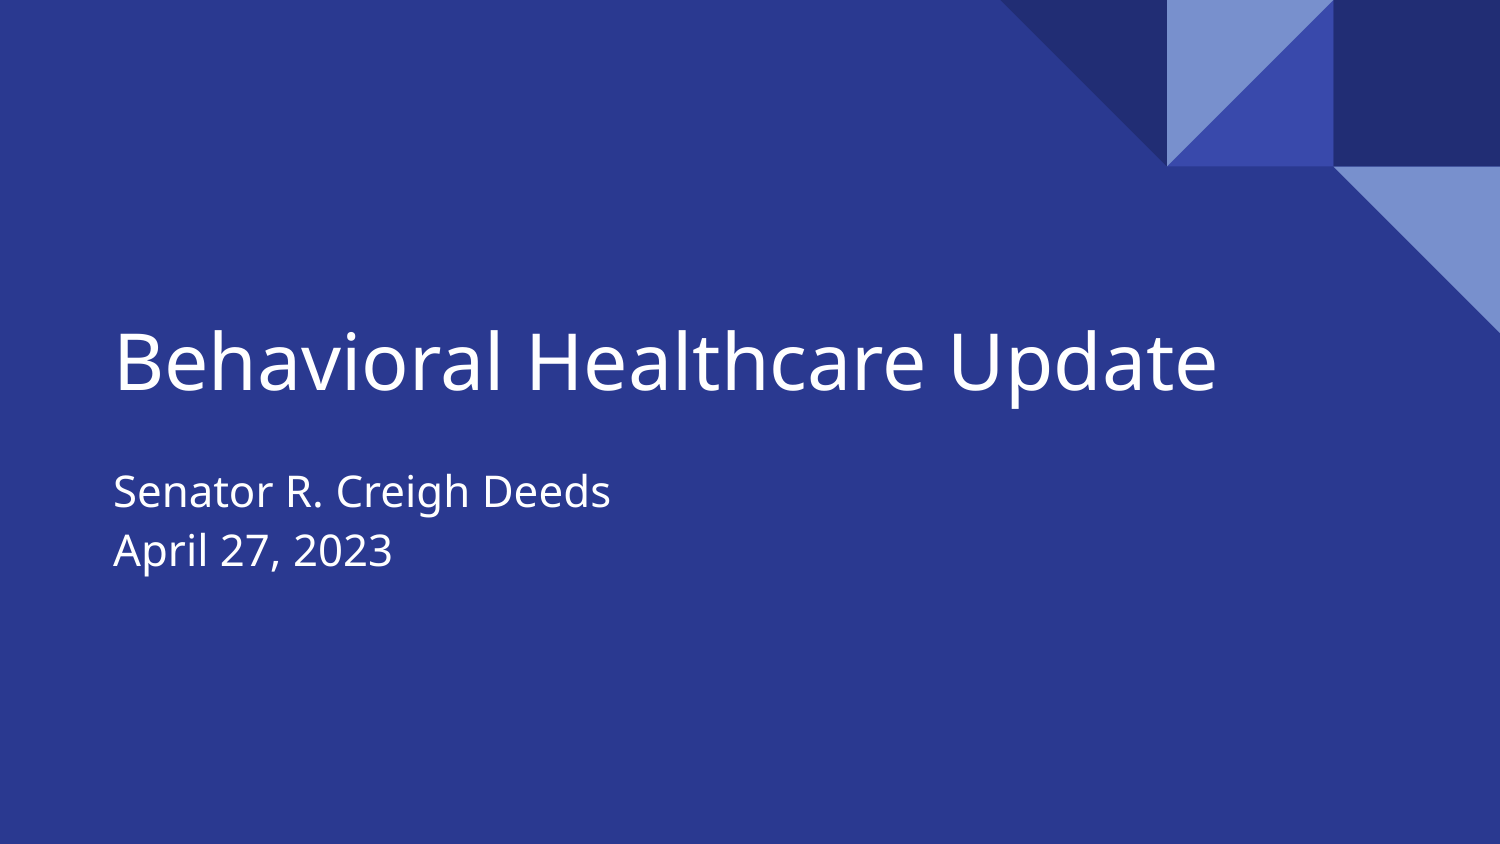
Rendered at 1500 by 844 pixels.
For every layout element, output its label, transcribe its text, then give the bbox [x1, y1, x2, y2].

subtitle Senator R. Creigh Deeds April 27, 2023 [98, 445, 1447, 820]
title Behavioral Healthcare Update [98, 291, 1447, 429]
